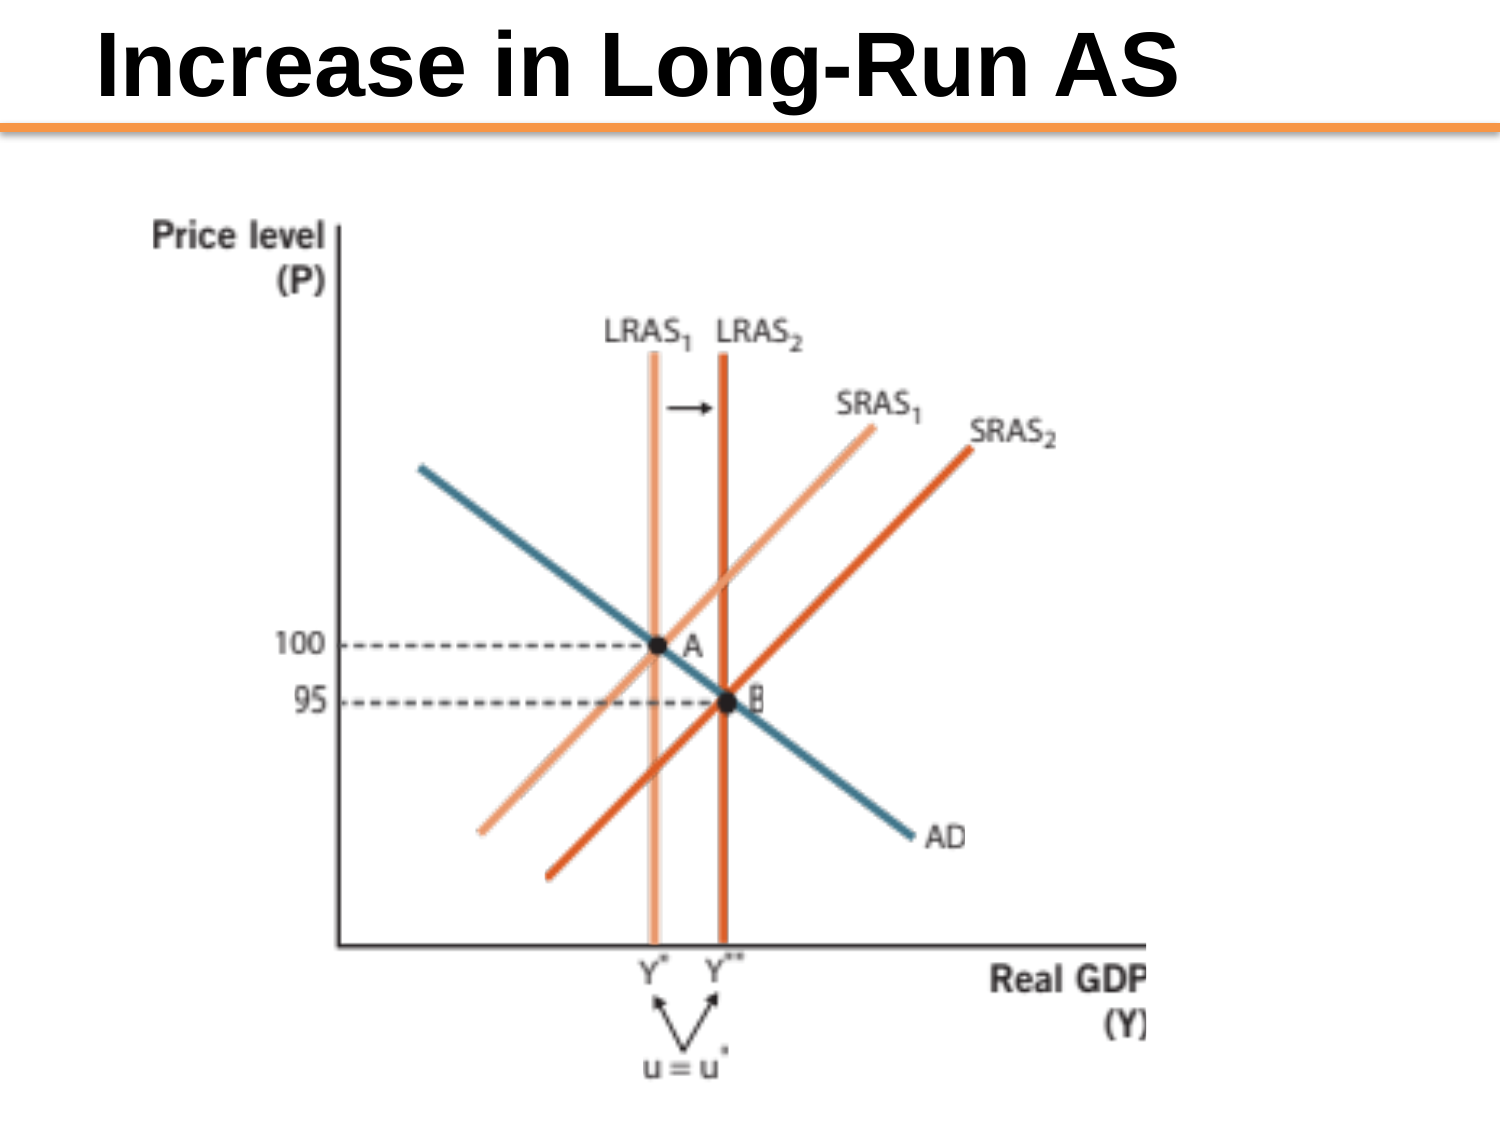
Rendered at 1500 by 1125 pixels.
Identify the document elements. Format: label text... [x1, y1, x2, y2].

title Increase in Long-Run AS [80, 0, 1431, 124]
picture [152, 214, 1147, 1084]
